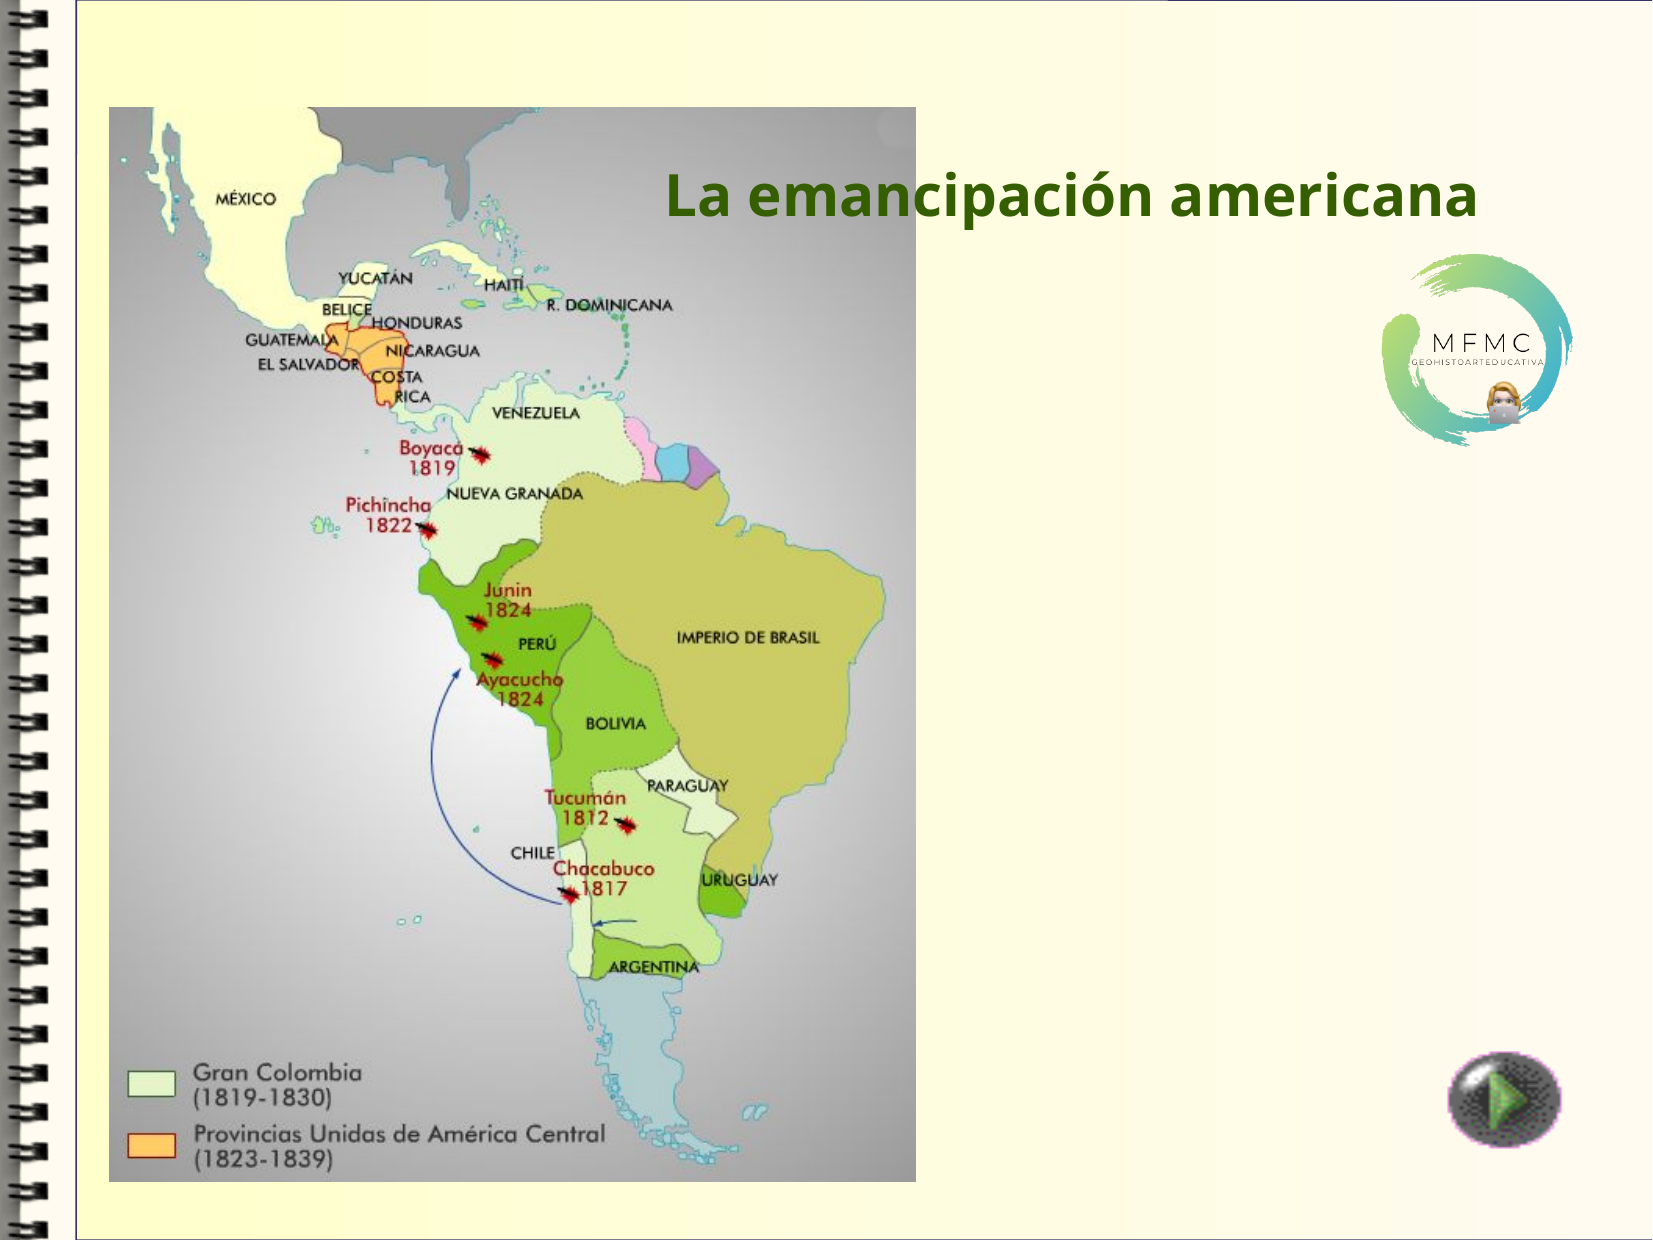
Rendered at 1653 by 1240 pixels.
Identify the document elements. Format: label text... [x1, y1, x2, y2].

picture [0, 0, 75, 1240]
picture [1377, 245, 1577, 452]
text_box La emancipación americana [916, 156, 1588, 237]
picture [108, 107, 916, 1182]
picture [1446, 1050, 1566, 1152]
